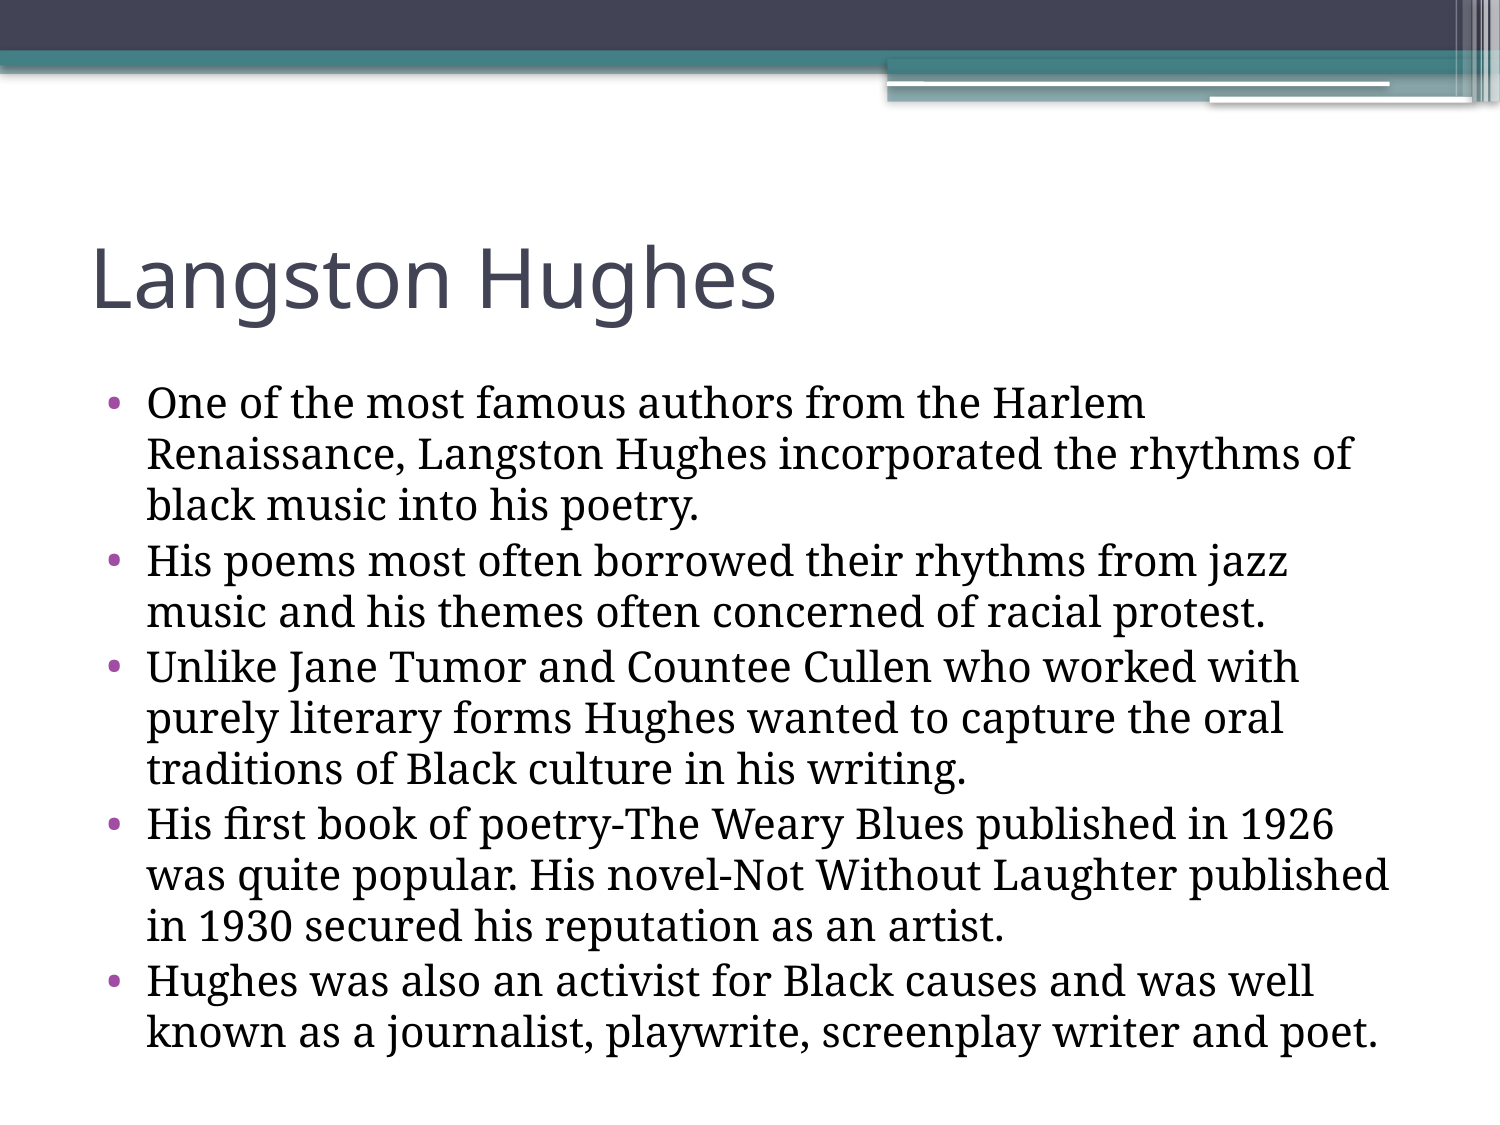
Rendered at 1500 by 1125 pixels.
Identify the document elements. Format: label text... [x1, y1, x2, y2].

title Langston Hughes [75, 187, 1425, 363]
list One of the most famous authors from the Harlem Renaissance, Langston Hughes incorporated the rhythms of black music into his poetry. His poems most often borrowed their rhythms from jazz music and his themes often concerned of racial protest. Unlike Jane Tumor and Countee Cullen who worked with purely literary forms Hughes wanted to capture the oral traditions of Black culture in his writing. His first book of poetry-The Weary Blues published in 1926 was quite popular. His novel-Not Without Laughter published in 1930 secured his reputation as an artist. Hughes was also an activist for Black causes and was well known as a journalist, playwrite, screenplay writer and poet. [75, 368, 1425, 1079]
